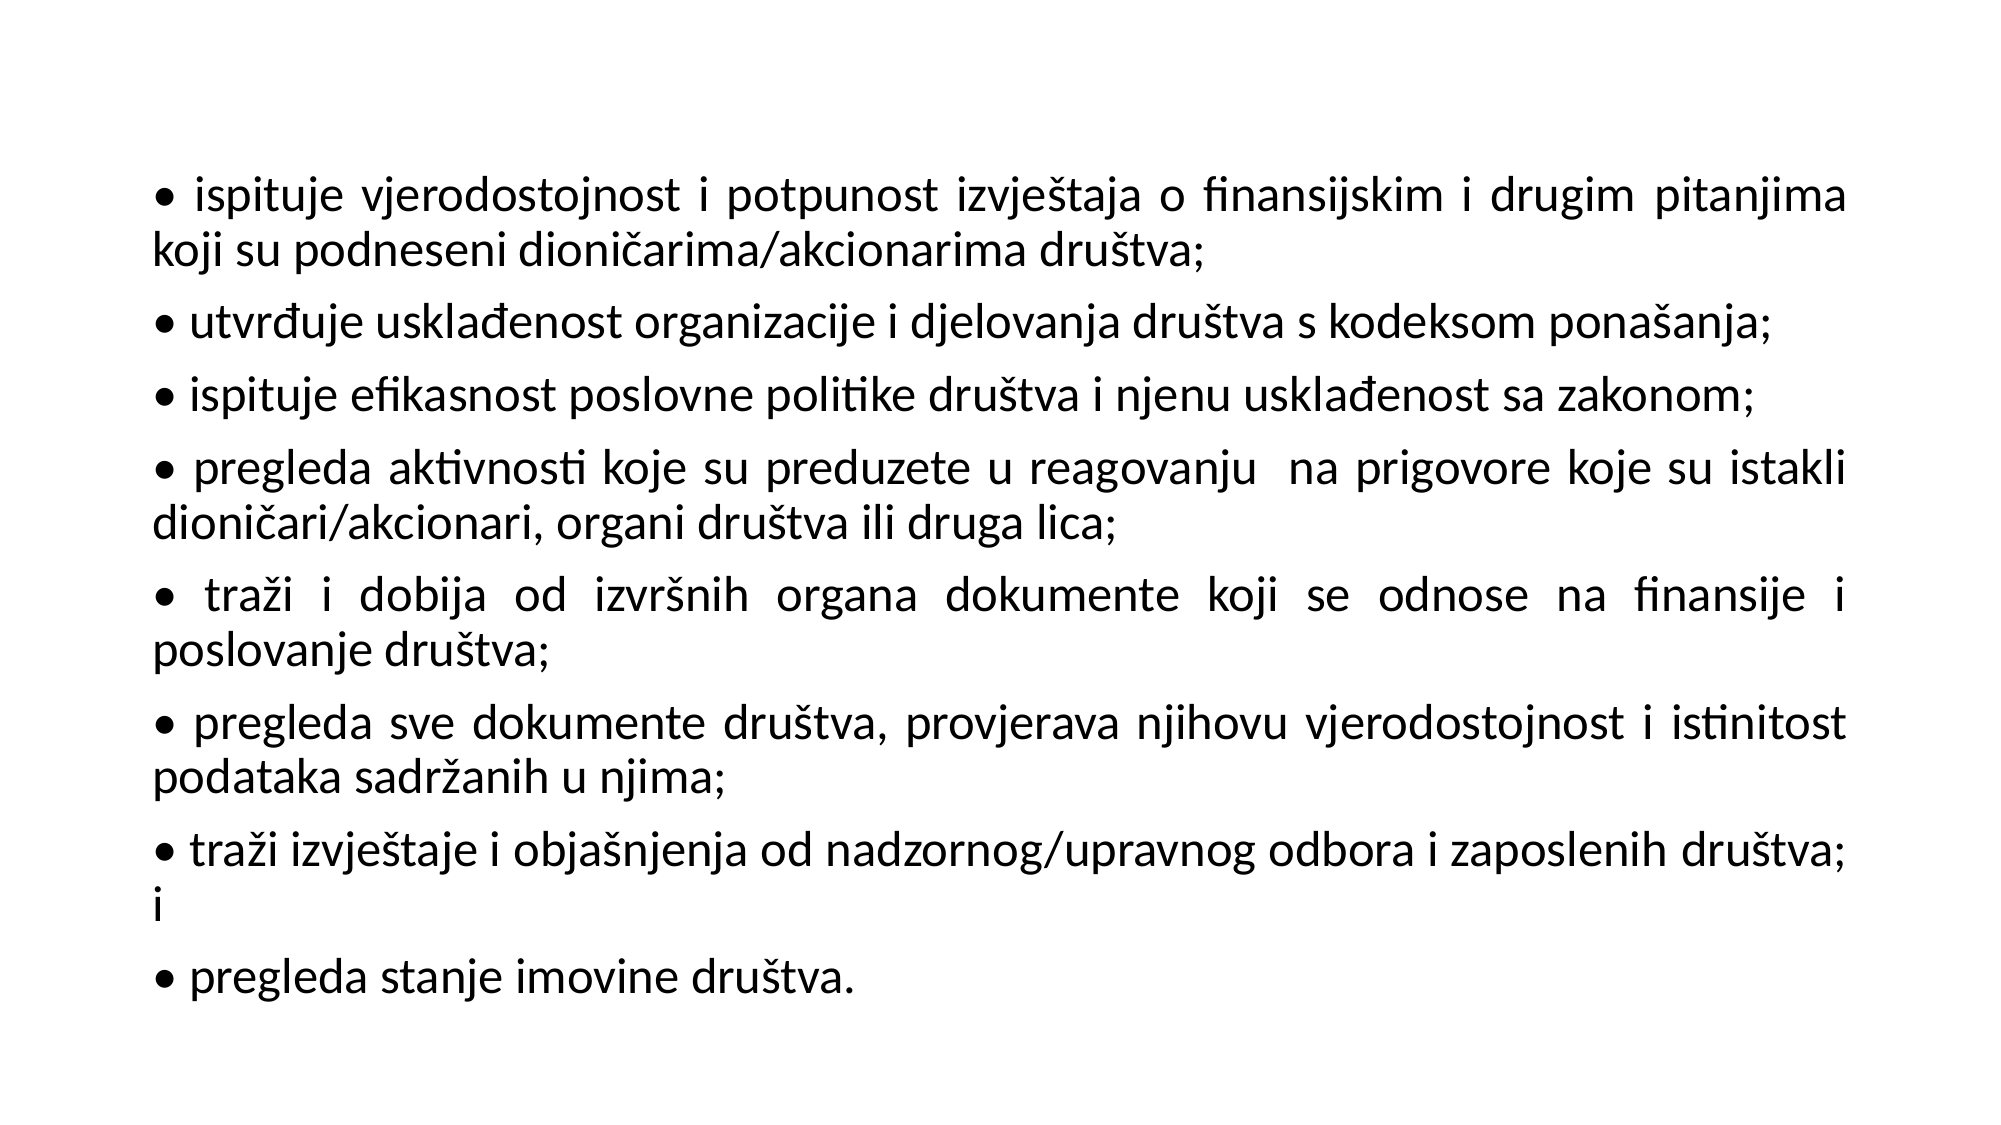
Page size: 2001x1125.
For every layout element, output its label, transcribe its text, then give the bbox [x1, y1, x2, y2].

list • ispituje vjerodostojnost i potpunost izvještaja o finansijskim i drugim pitanjima koji su podneseni dioničarima/akcionarima društva; • utvrđuje usklađenost organizacije i djelovanja društva s kodeksom ponašanja; • ispituje efikasnost poslovne politike društva i njenu usklađenost sa zakonom; • pregleda aktivnosti koje su preduzete u reagovanju na prigovore koje su istakli dioničari/akcionari, organi društva ili druga lica; • traži i dobija od izvršnih organa dokumente koji se odnose na finansije i poslovanje društva; • pregleda sve dokumente društva, provjerava njihovu vjerodostojnost i istinitost podataka sadržanih u njima; • traži izvještaje i objašnjenja od nadzornog/upravnog odbora i zaposlenih društva; i • pregleda stanje imovine društva. [137, 160, 1863, 1014]
